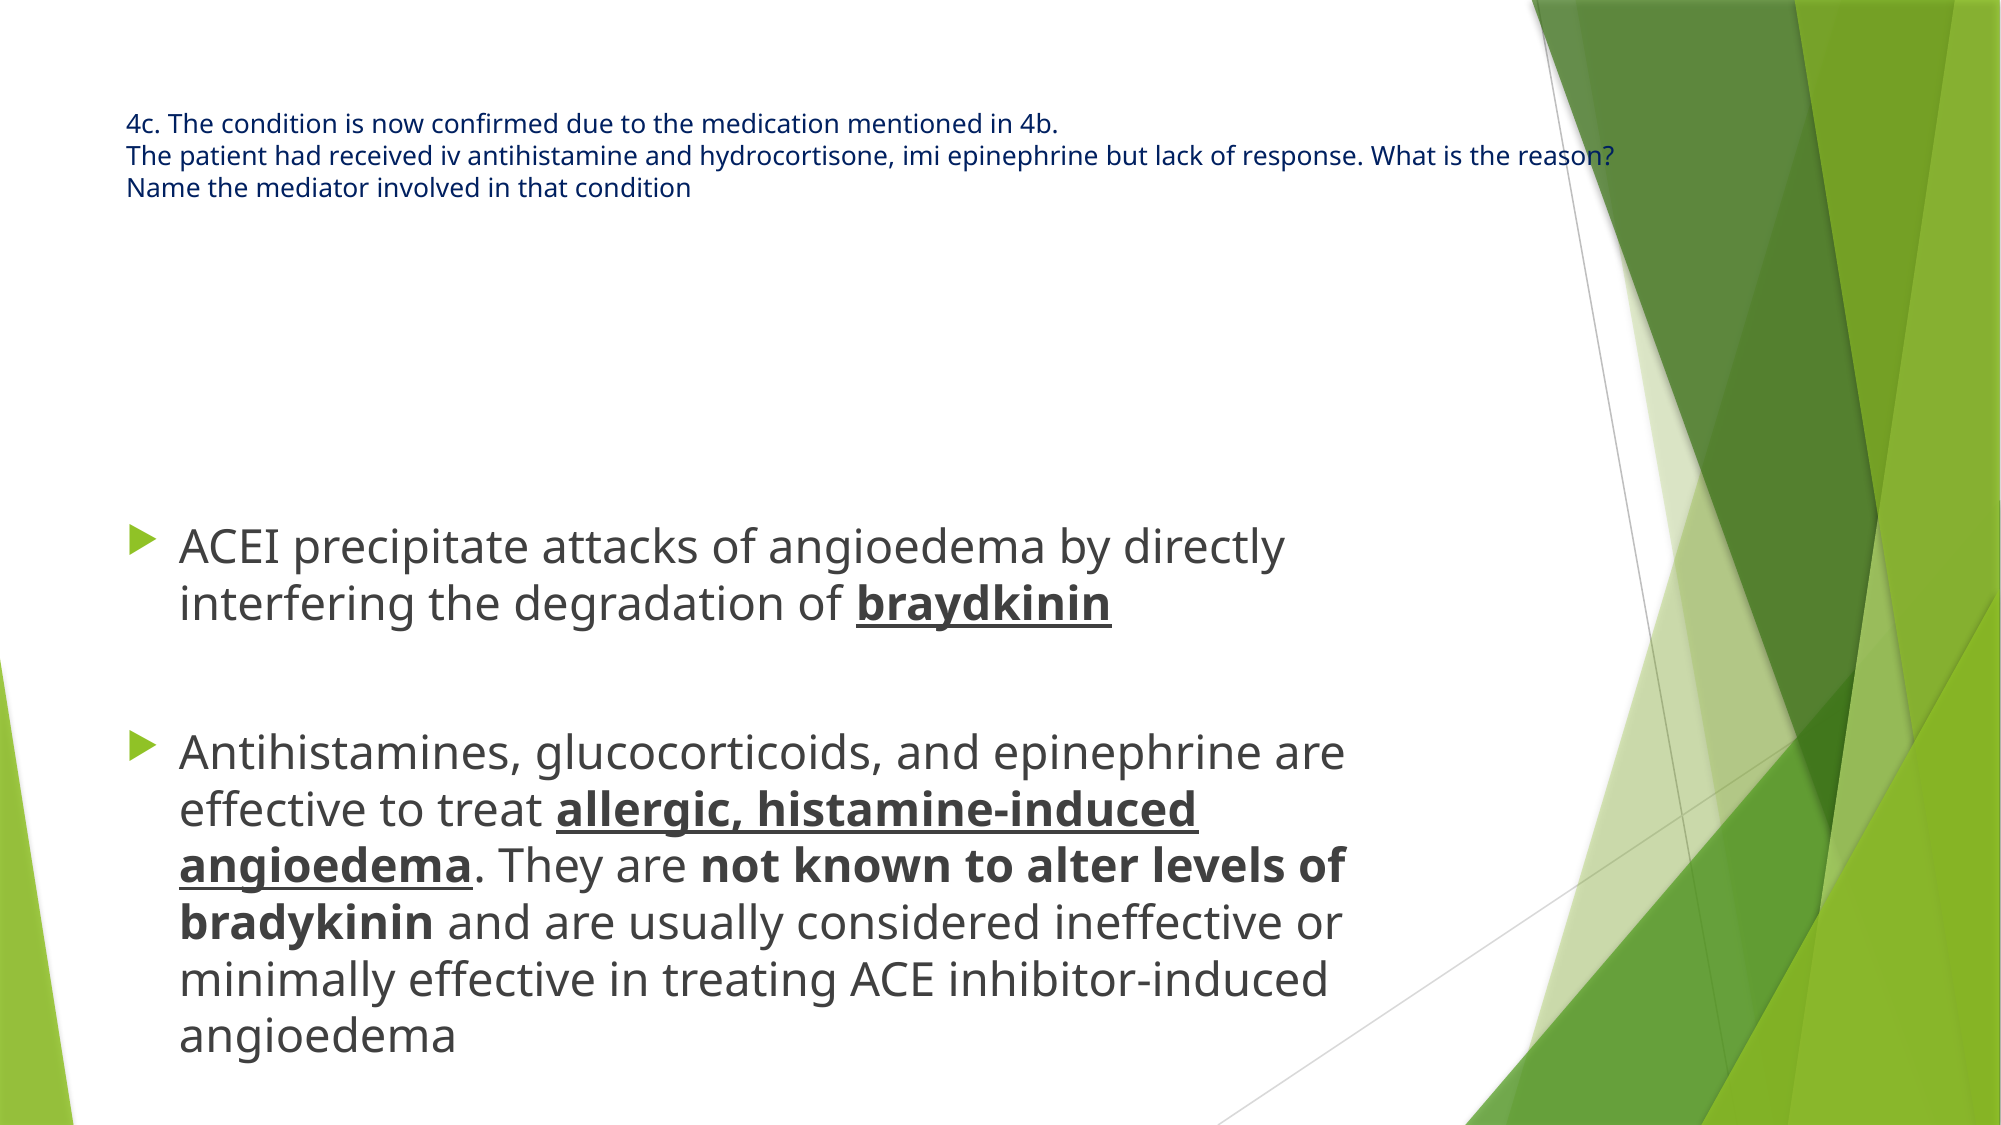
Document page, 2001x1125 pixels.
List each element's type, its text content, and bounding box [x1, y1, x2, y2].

title 4c. The condition is now confirmed due to the medication mentioned in 4b. The patient had received iv antihistamine and hydrocortisone, imi epinephrine but lack of response. What is the reason? Name the mediator involved in that condition [111, 99, 1659, 317]
list ACEI precipitate attacks of angioedema by directly interfering the degradation of braydkinin Antihistamines, glucocorticoids, and epinephrine are effective to treat allergic, histamine-induced angioedema. They are not known to alter levels of bradykinin and are usually considered ineffective or minimally effective in treating ACE inhibitor-induced angioedema [111, 509, 1522, 1072]
